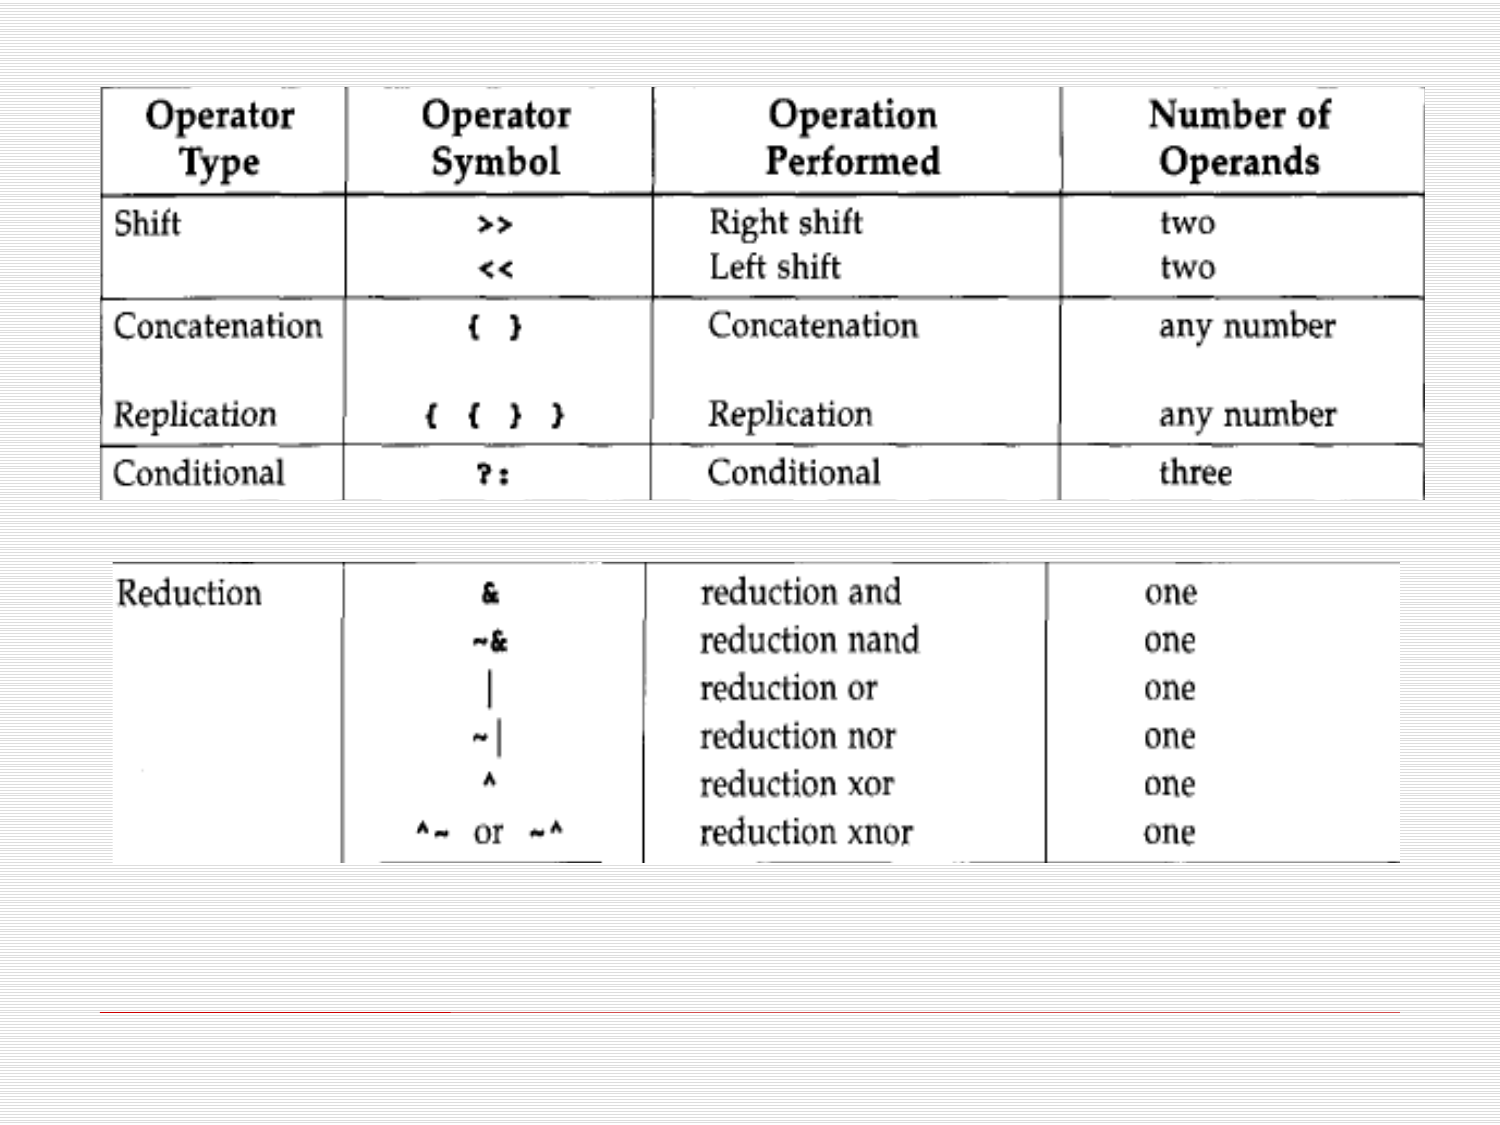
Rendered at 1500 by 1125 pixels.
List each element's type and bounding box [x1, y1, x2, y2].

picture [99, 87, 1426, 501]
picture [112, 562, 1401, 863]
